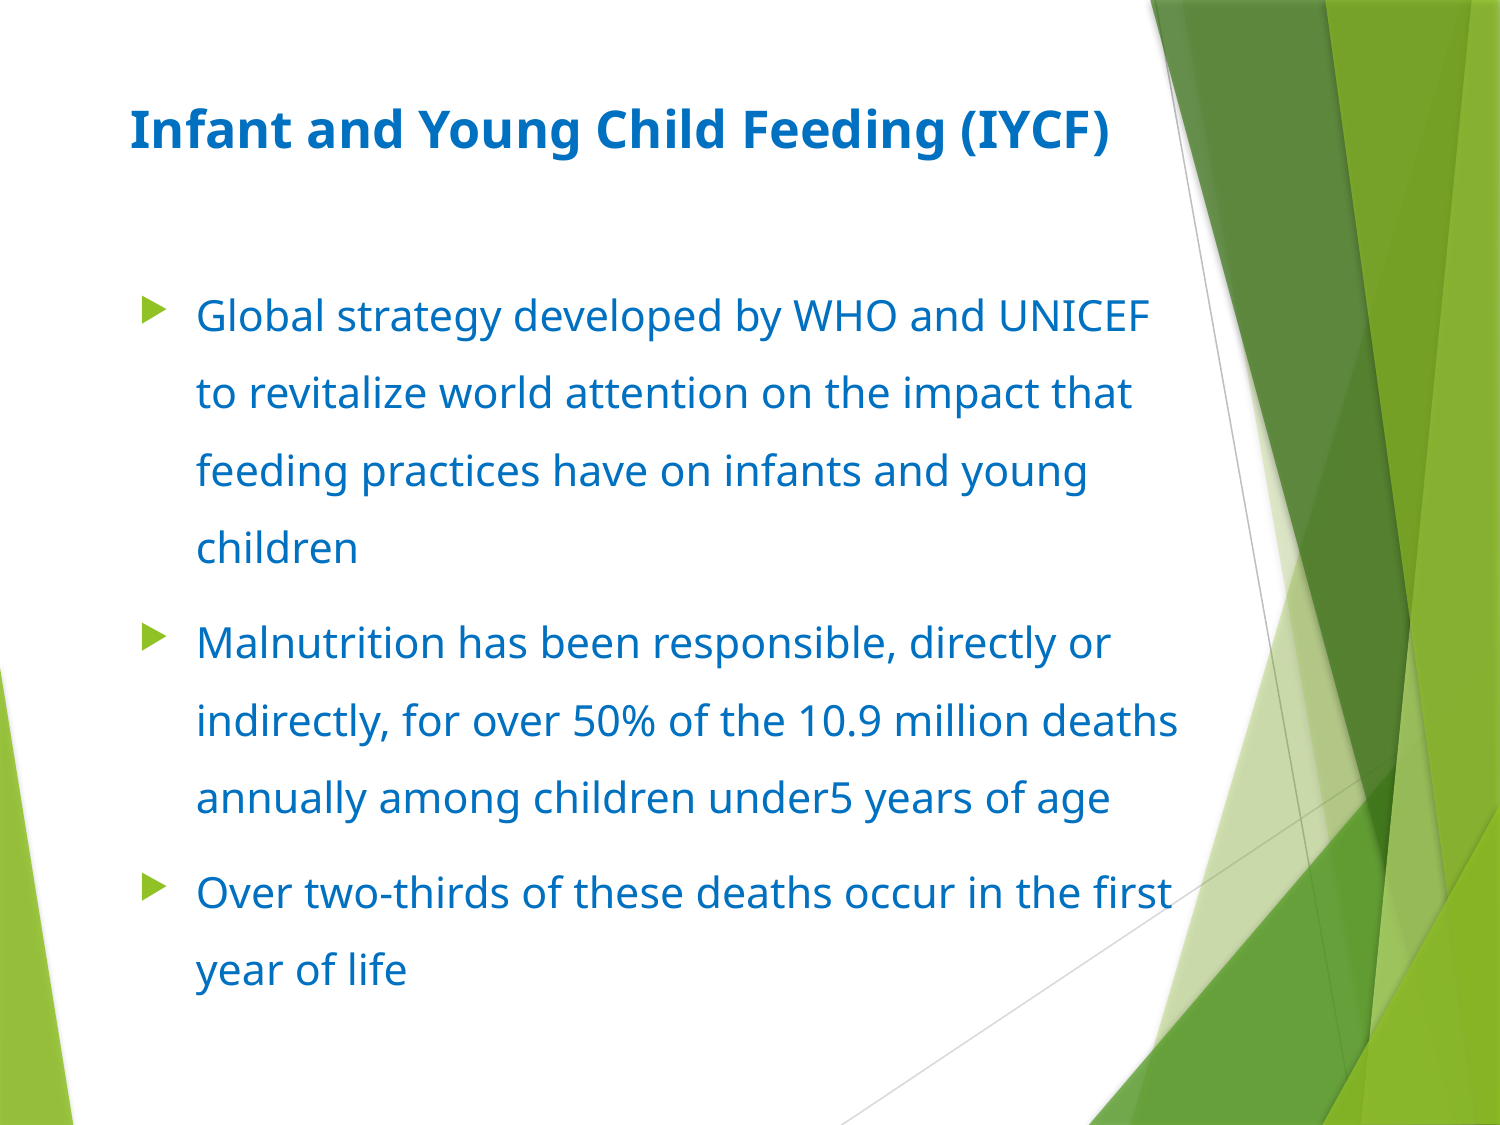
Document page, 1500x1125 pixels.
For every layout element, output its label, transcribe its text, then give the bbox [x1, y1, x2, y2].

list Global strategy developed by WHO and UNICEF to revitalize world attention on the impact that feeding practices have on infants and young children Malnutrition has been responsible, directly or indirectly, for over 50% of the 10.9 million deaths annually among children under5 years of age Over two-thirds of these deaths occur in the first year of life [123, 255, 1199, 1012]
title Infant and Young Child Feeding (IYCF) [99, 47, 1142, 209]
